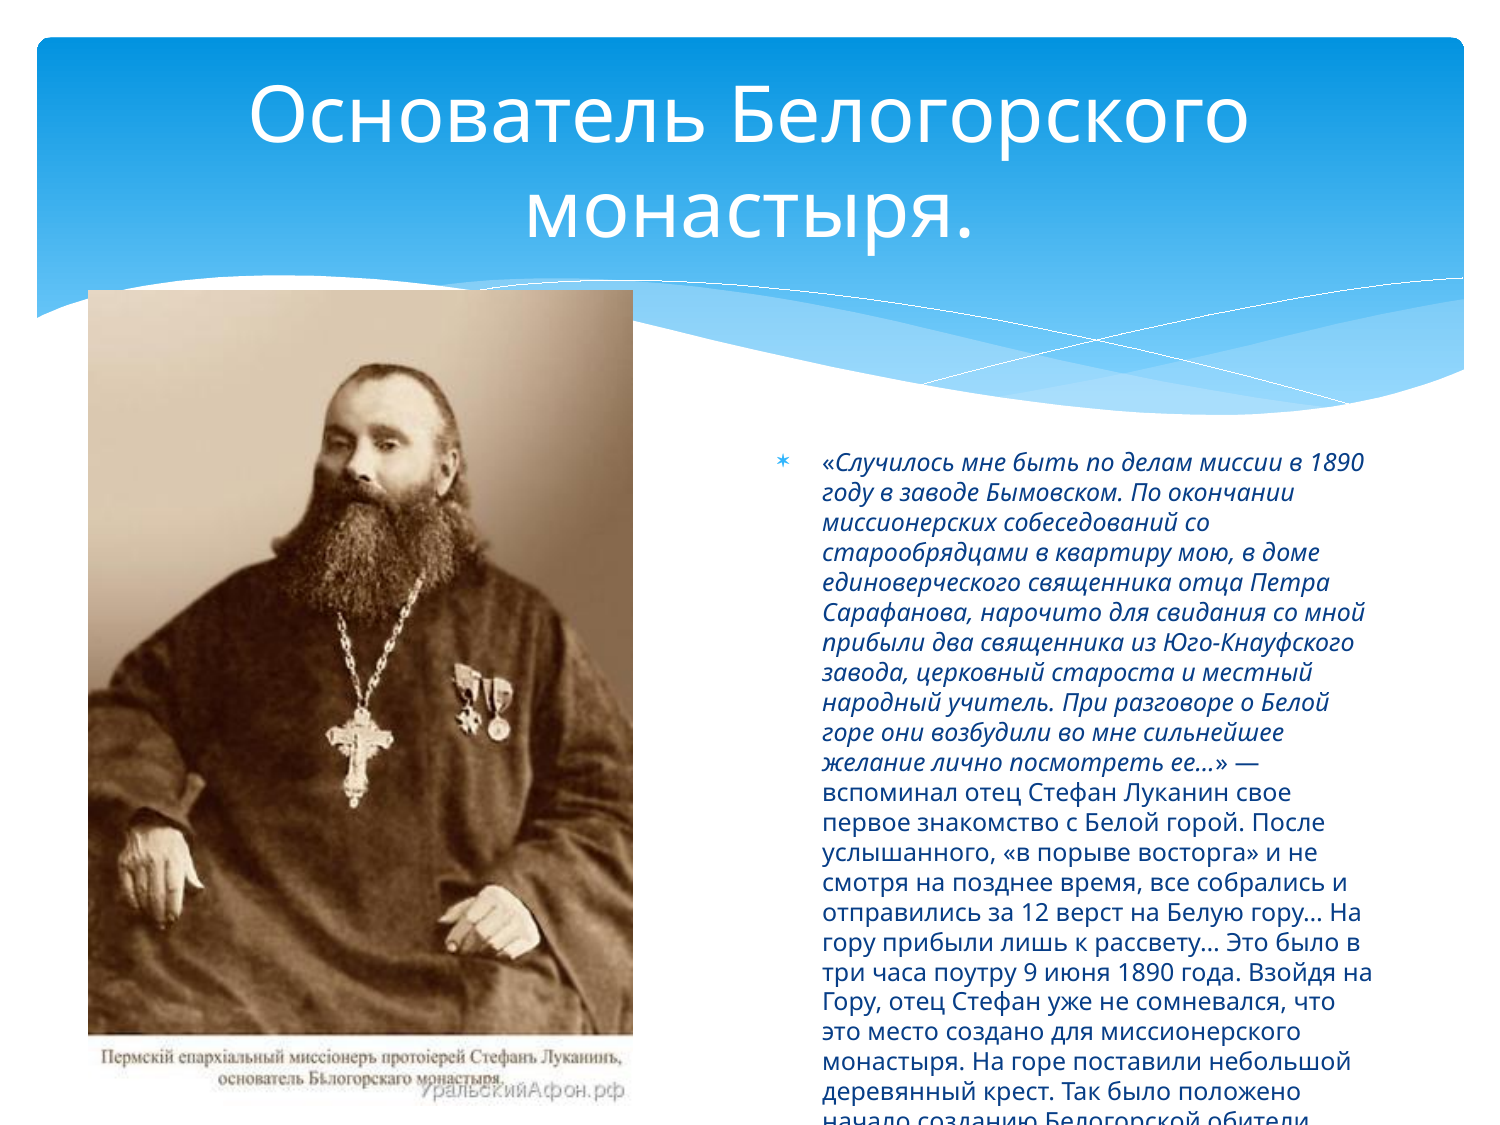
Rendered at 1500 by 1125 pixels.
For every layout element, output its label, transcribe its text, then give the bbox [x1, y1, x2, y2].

list «Случилось мне быть по делам миссии в 1890 году в заводе Бымовском. По окончании миссионерских собеседований со старообрядцами в квартиру мою, в доме единоверческого священника отца Петра Сарафанова, нарочито для свидания со мной прибыли два священника из Юго-Кнауфского завода, церковный староста и местный народный учитель. При разговоре о Белой горе они возбудили во мне сильнейшее желание лично посмотреть ее…» — вспоминал отец Стефан Луканин свое первое знакомство с Белой горой. После услышанного, «в порыве восторга» и не смотря на позднее время, все собрались и отправились за 12 верст на Белую гору… На гору прибыли лишь к рассвету… Это было в три часа поутру 9 июня 1890 года. Взойдя на Гору, отец Стефан уже не сомневался, что это место создано для миссионерского монастыря. На горе поставили небольшой деревянный крест. Так было положено начало созданию Белогорской обители. [761, 439, 1389, 1005]
picture [88, 290, 634, 1106]
title Основатель Белогорского монастыря. [75, 55, 1425, 261]
